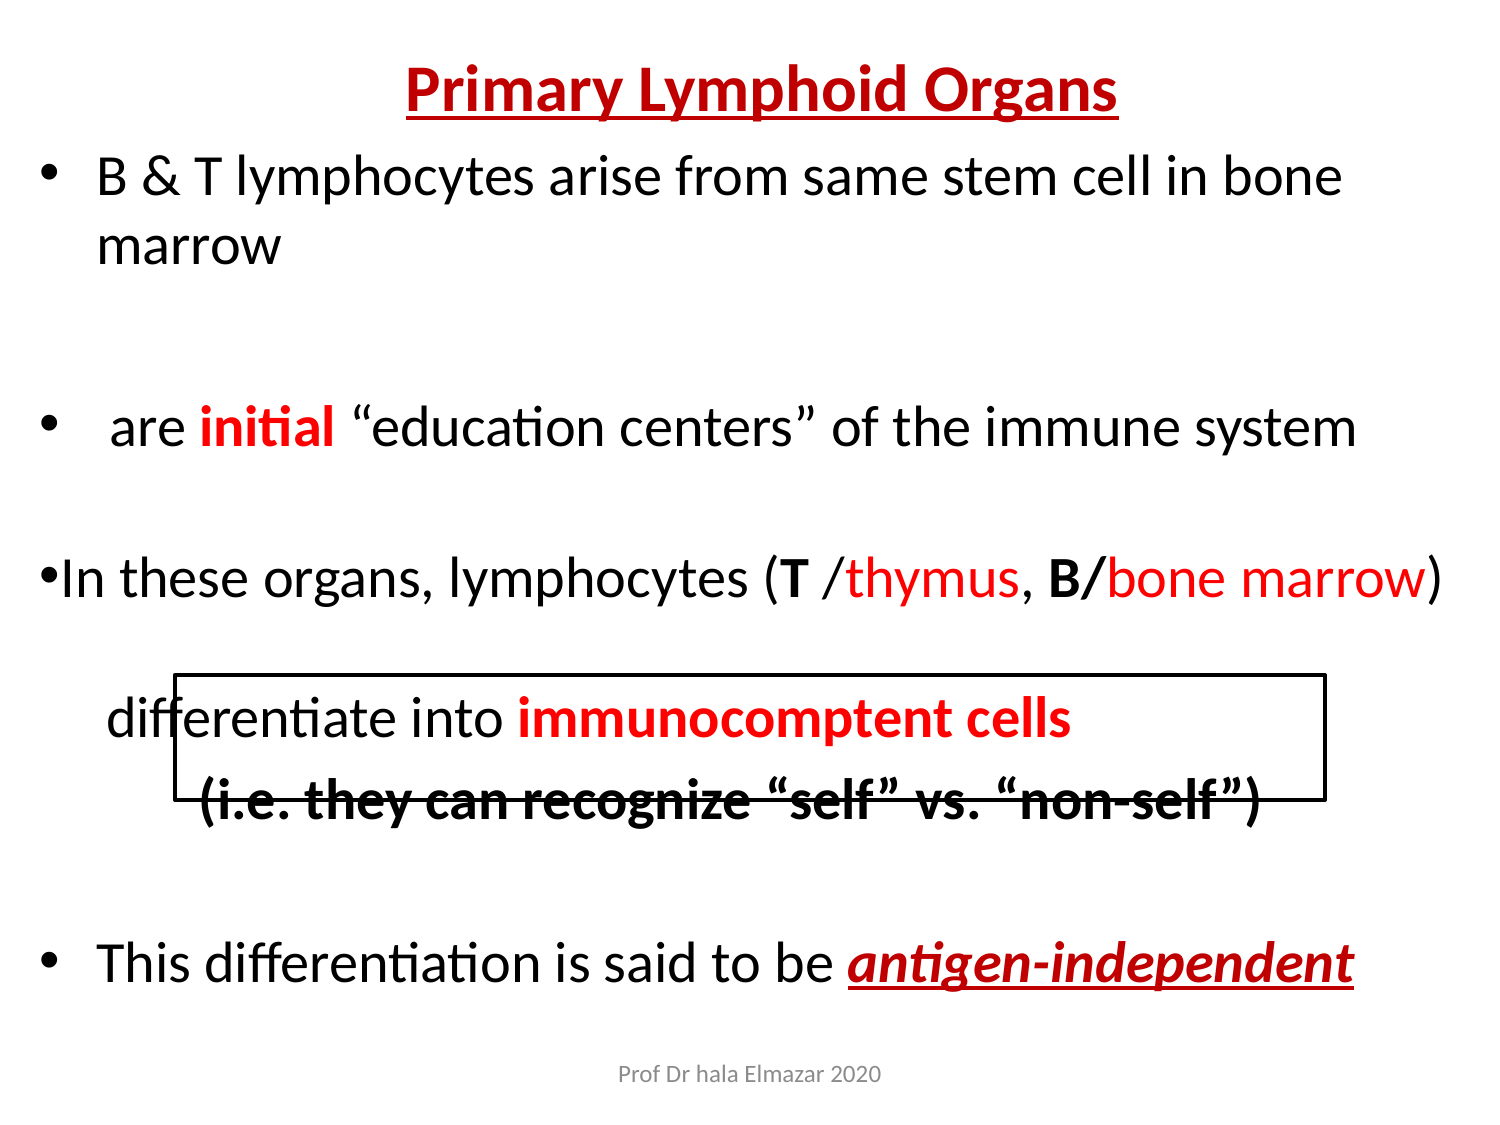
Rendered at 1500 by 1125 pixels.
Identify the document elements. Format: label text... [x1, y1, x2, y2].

text_box [173, 673, 1327, 802]
footer Prof Dr hala Elmazar 2020 [512, 1042, 988, 1103]
list Primary Lymphoid Organs B & T lymphocytes arise from same stem cell in bone marrow are initial “education centers” of the immune system In these organs, lymphocytes (T /thymus, B/bone marrow) differentiate into immunocomptent cells (i.e. they can recognize “self” vs. “non-self”) This differentiation is said to be antigen-independent [24, 37, 1500, 1088]
